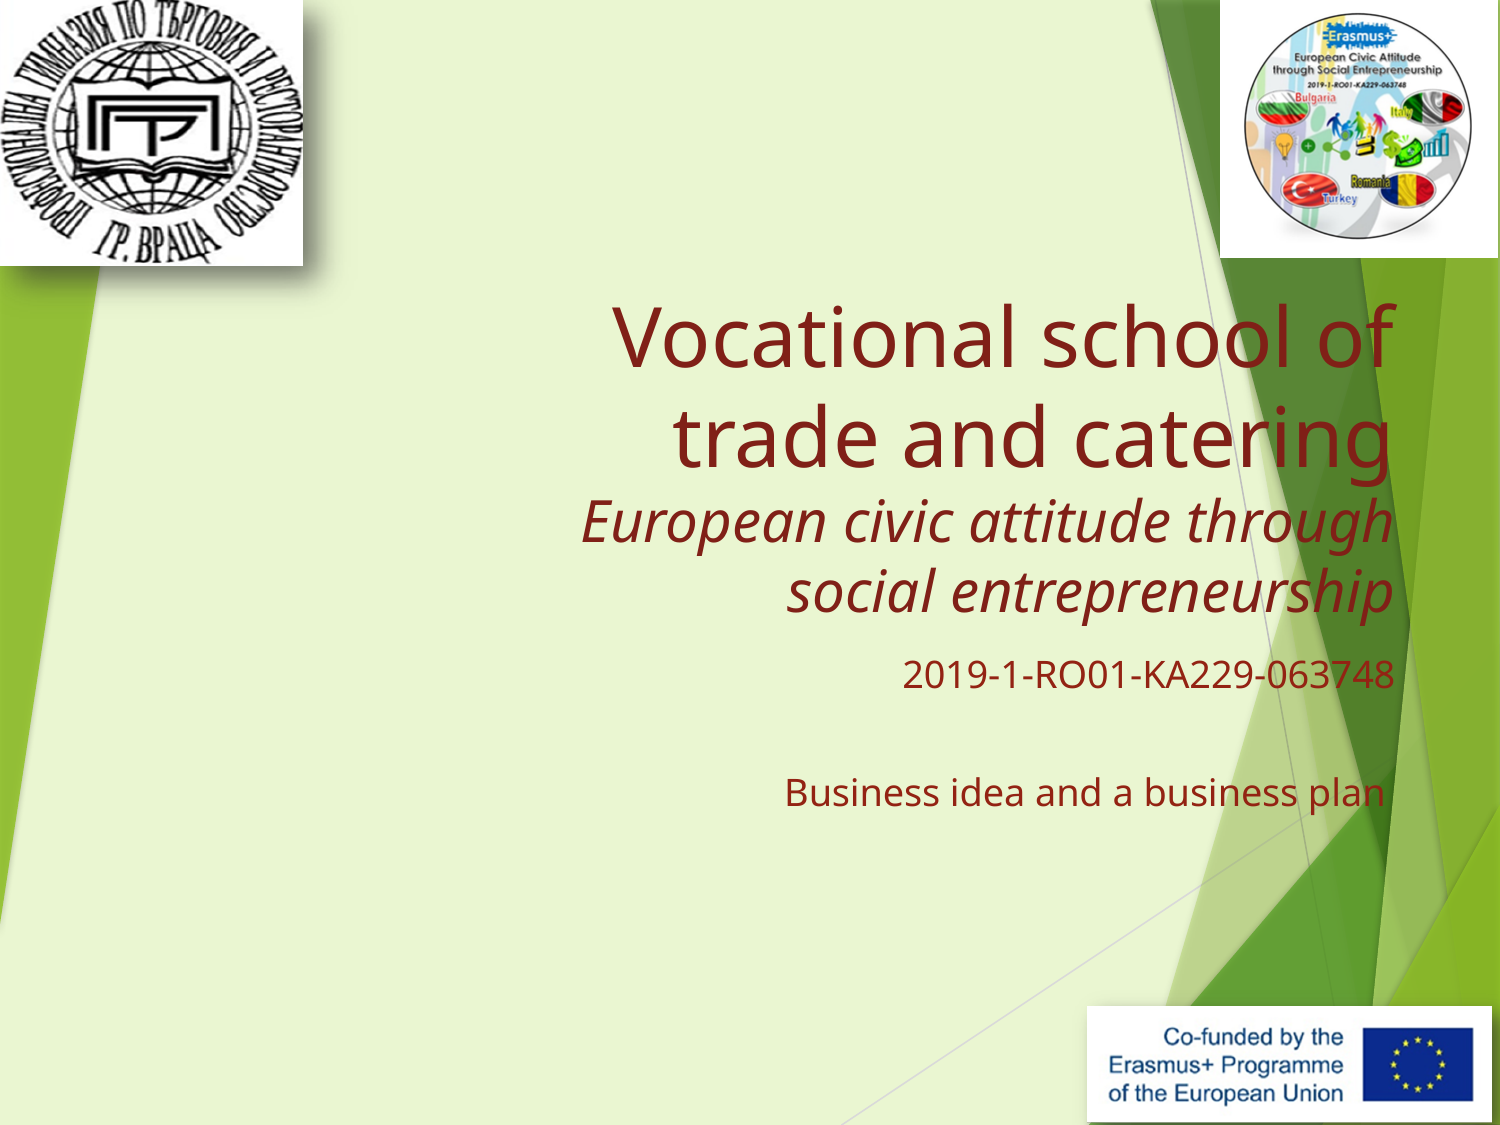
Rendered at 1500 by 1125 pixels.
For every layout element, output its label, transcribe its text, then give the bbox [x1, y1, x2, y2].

picture [1068, 987, 1500, 1125]
picture [1220, 0, 1499, 259]
title Vocational school of trade and catering European civic attitude through social entrepreneurship [454, 269, 1411, 632]
picture [0, 0, 361, 324]
subtitle 2019-1-RO01-KA229-063748 Business idea and a business plan [454, 643, 1411, 824]
